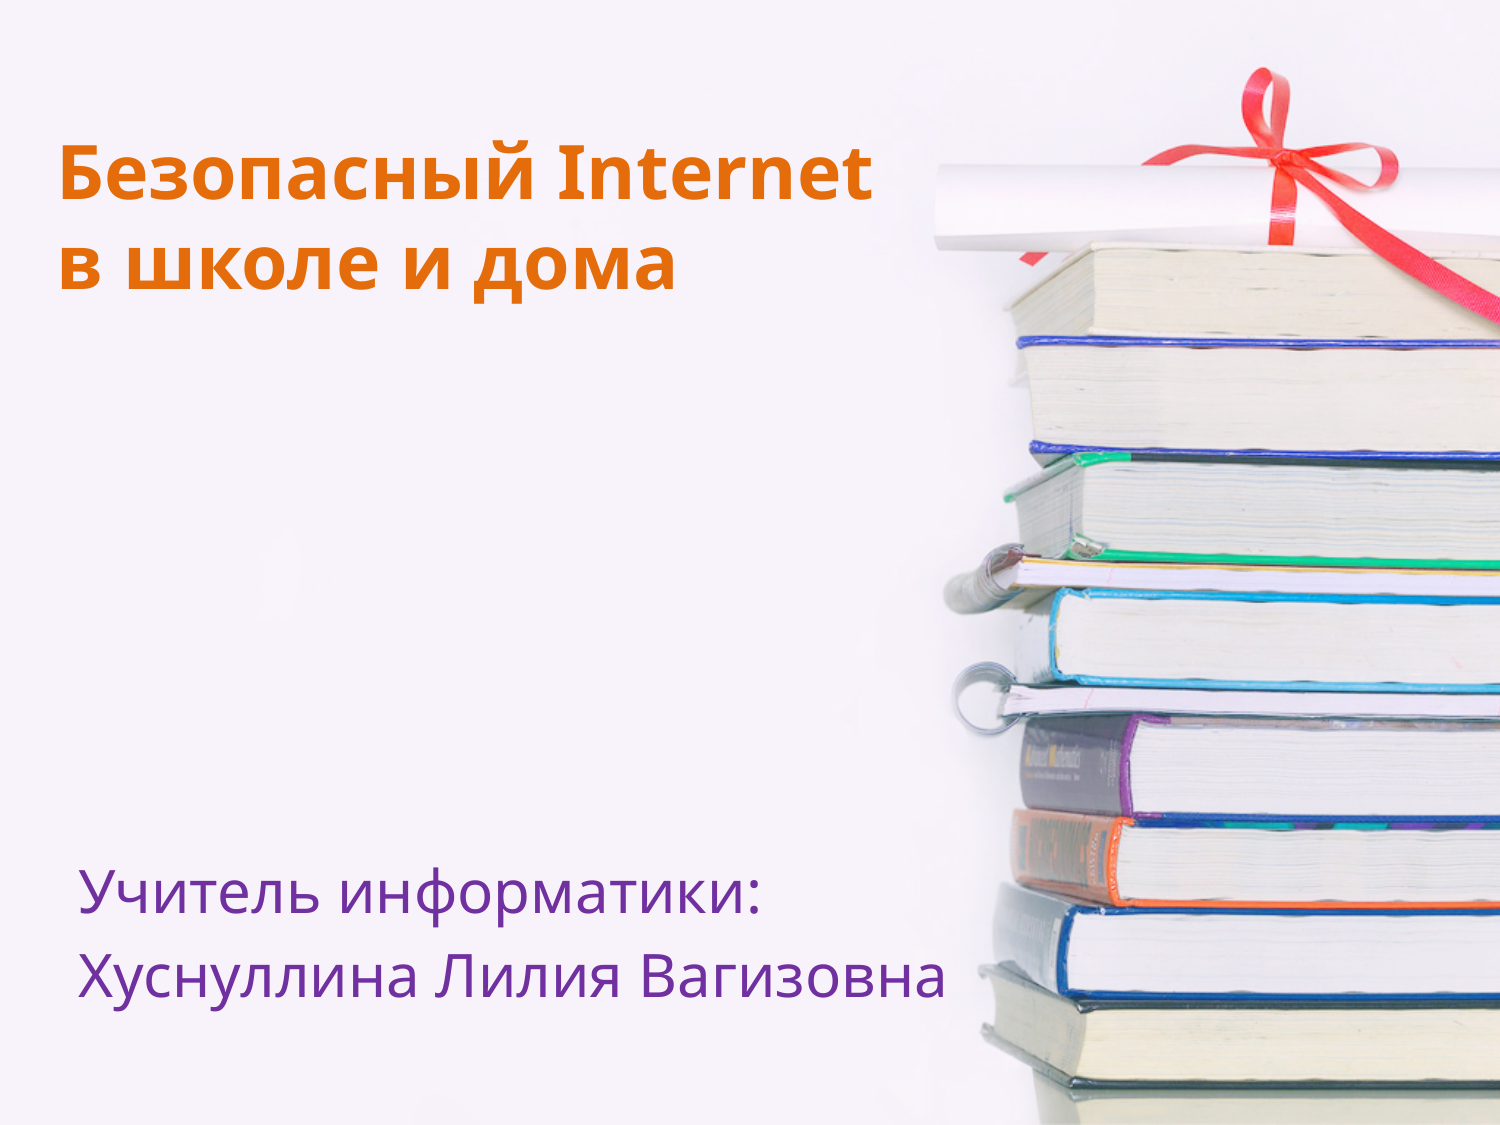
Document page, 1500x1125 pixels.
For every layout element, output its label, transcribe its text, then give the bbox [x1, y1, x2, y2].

title Безопасный Internet в школе и дома [41, 93, 916, 335]
subtitle Учитель информатики: Хуснуллина Лилия Вагизовна [63, 846, 973, 1038]
picture [0, 0, 1500, 1125]
